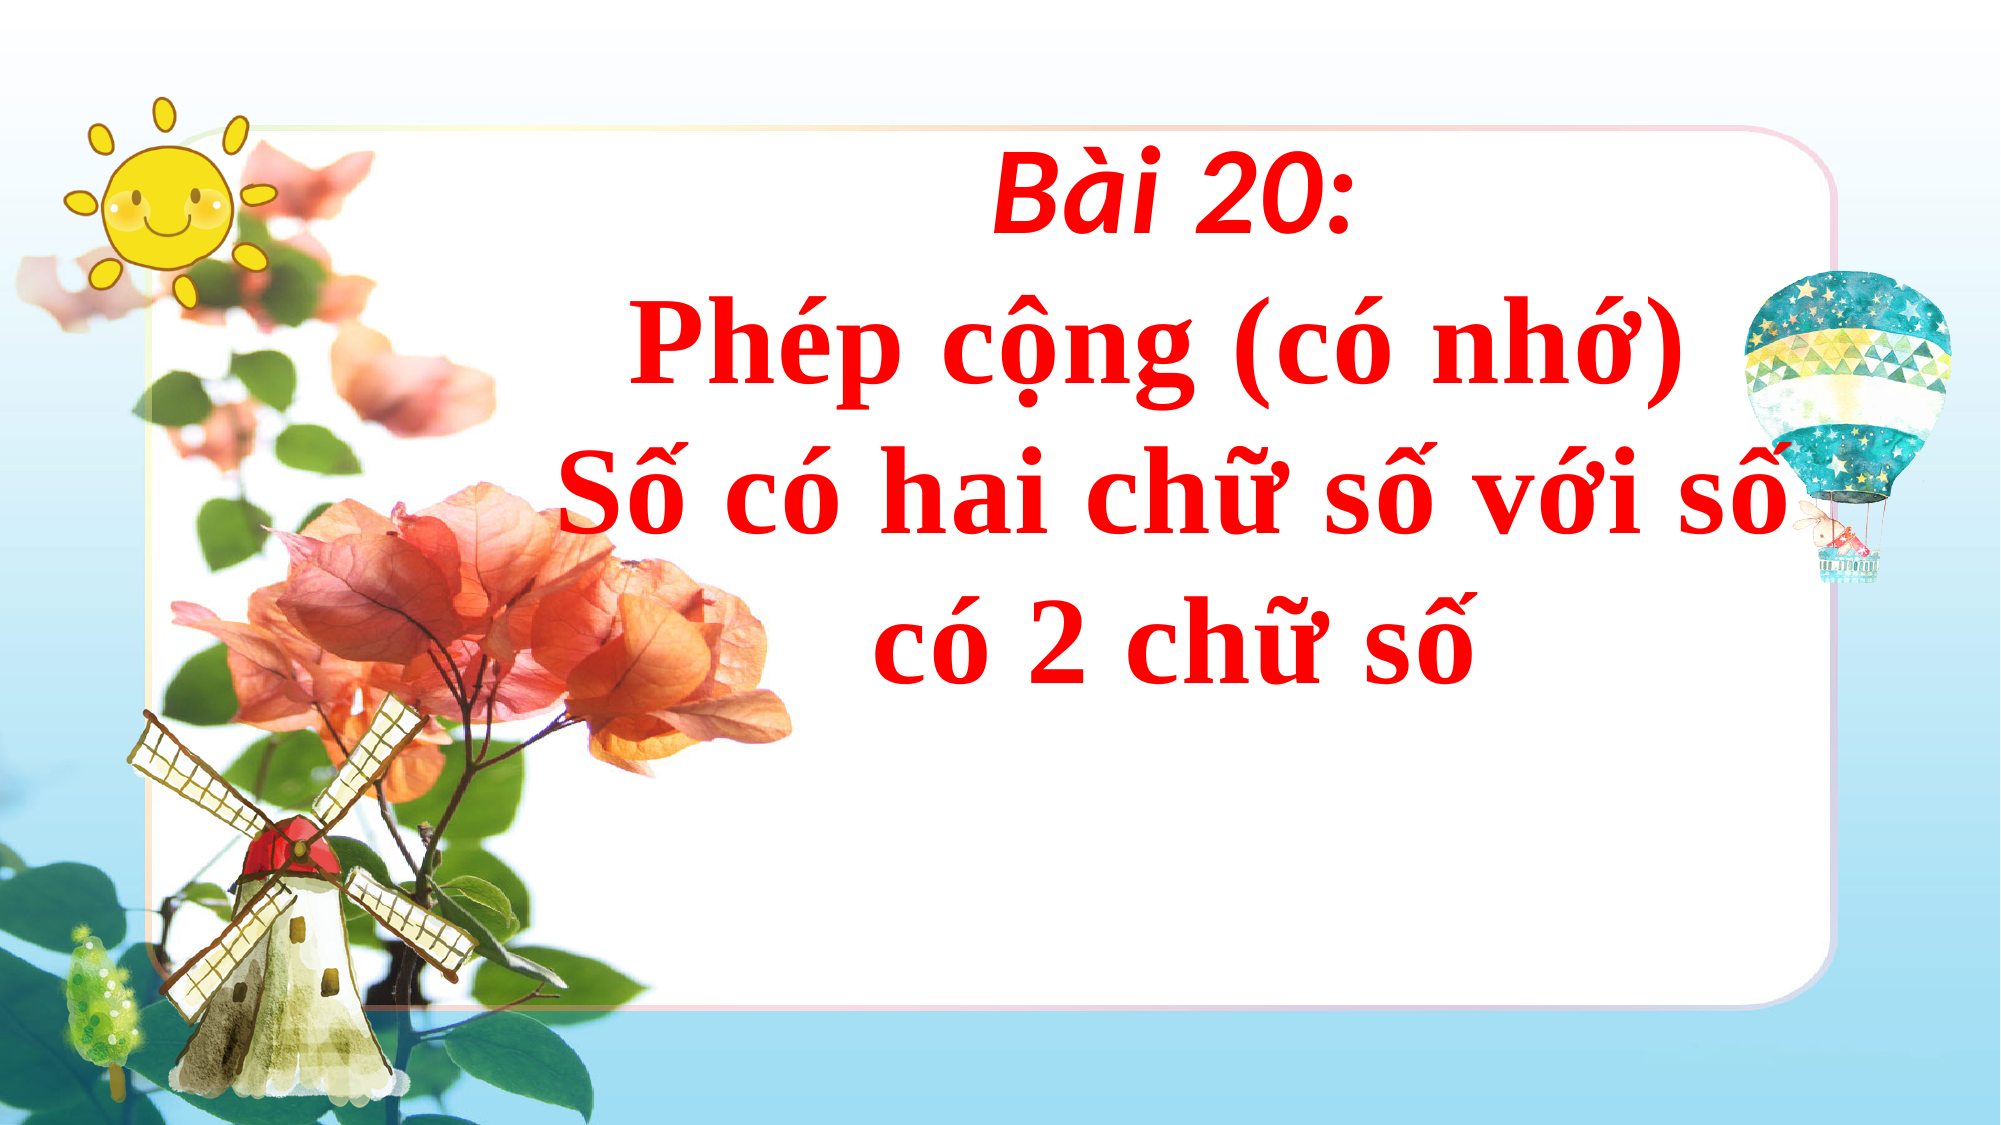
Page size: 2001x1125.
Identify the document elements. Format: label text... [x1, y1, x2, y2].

text_box Bài 20: Phép cộng (có nhớ) Số có hai chữ số với số có 2 chữ số [534, 100, 1815, 716]
picture [0, 0, 2001, 1125]
